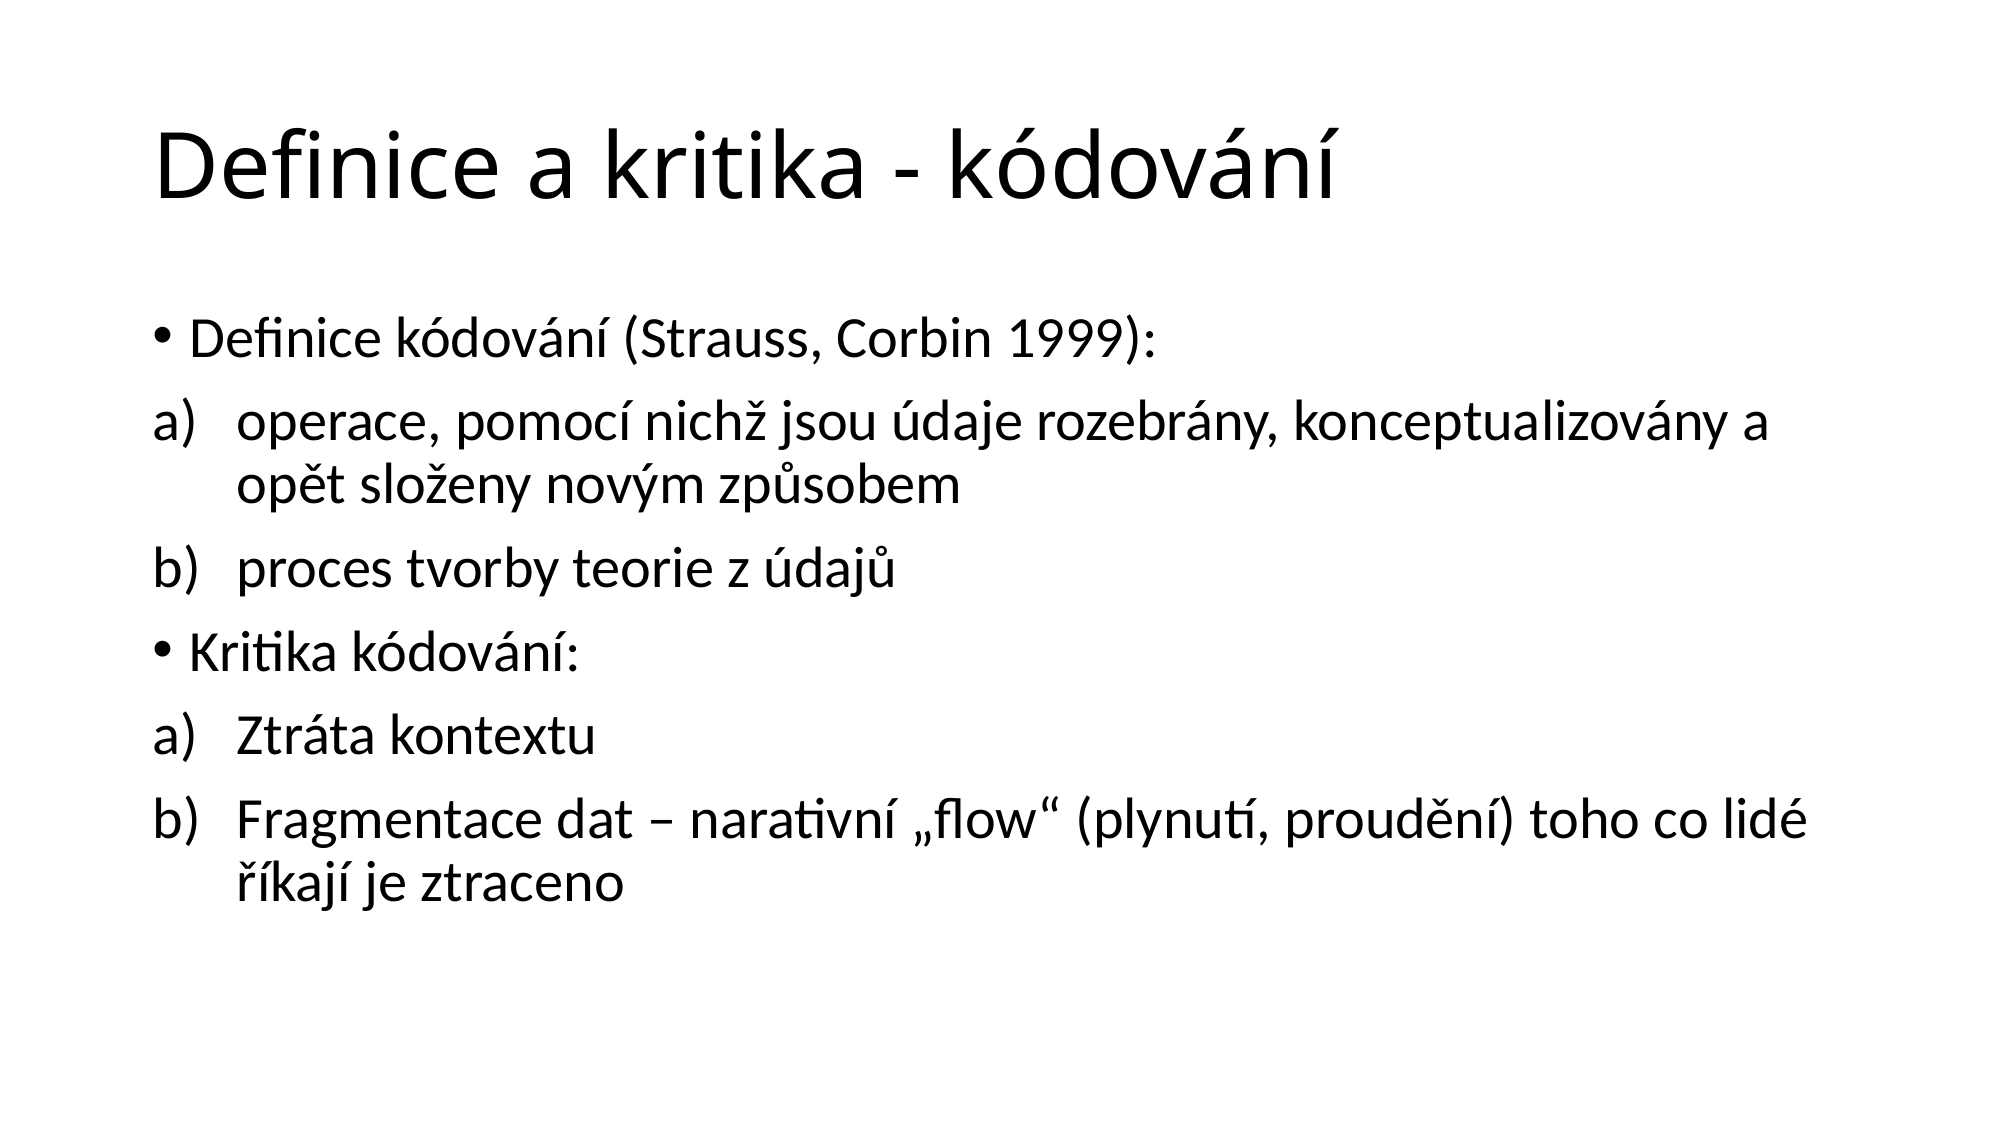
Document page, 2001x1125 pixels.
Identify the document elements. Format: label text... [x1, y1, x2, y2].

list Definice kódování (Strauss, Corbin 1999): operace, pomocí nichž jsou údaje rozebrány, konceptualizovány a opět složeny novým způsobem proces tvorby teorie z údajů Kritika kódování: Ztráta kontextu Fragmentace dat – narativní „flow“ (plynutí, proudění) toho co lidé říkají je ztraceno [137, 299, 1863, 1014]
title Definice a kritika - kódování [137, 59, 1863, 278]
